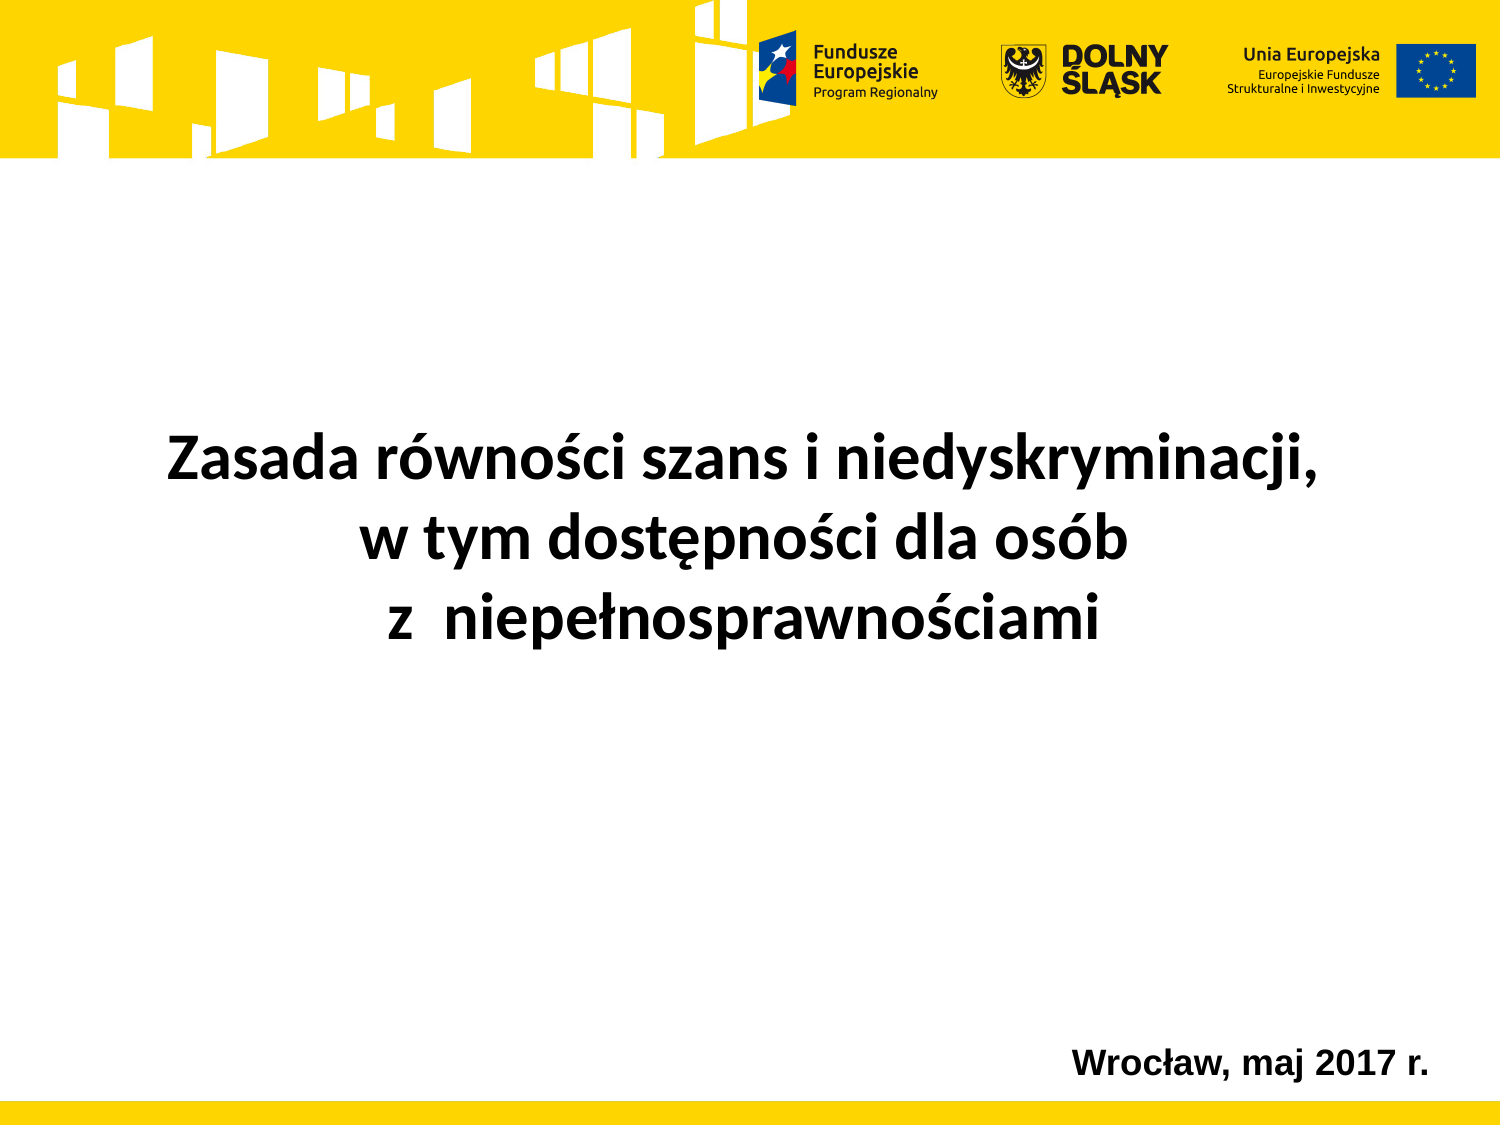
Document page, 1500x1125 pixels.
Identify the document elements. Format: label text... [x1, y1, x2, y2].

text_box Wrocław, maj 2017 r. [1057, 1031, 1483, 1091]
text_box [78, 172, 1402, 1012]
text_box Zasada równości szans i niedyskryminacji, w tym dostępności dla osób z niepełnosprawnościami [96, 165, 1408, 790]
picture [0, 0, 1500, 1125]
